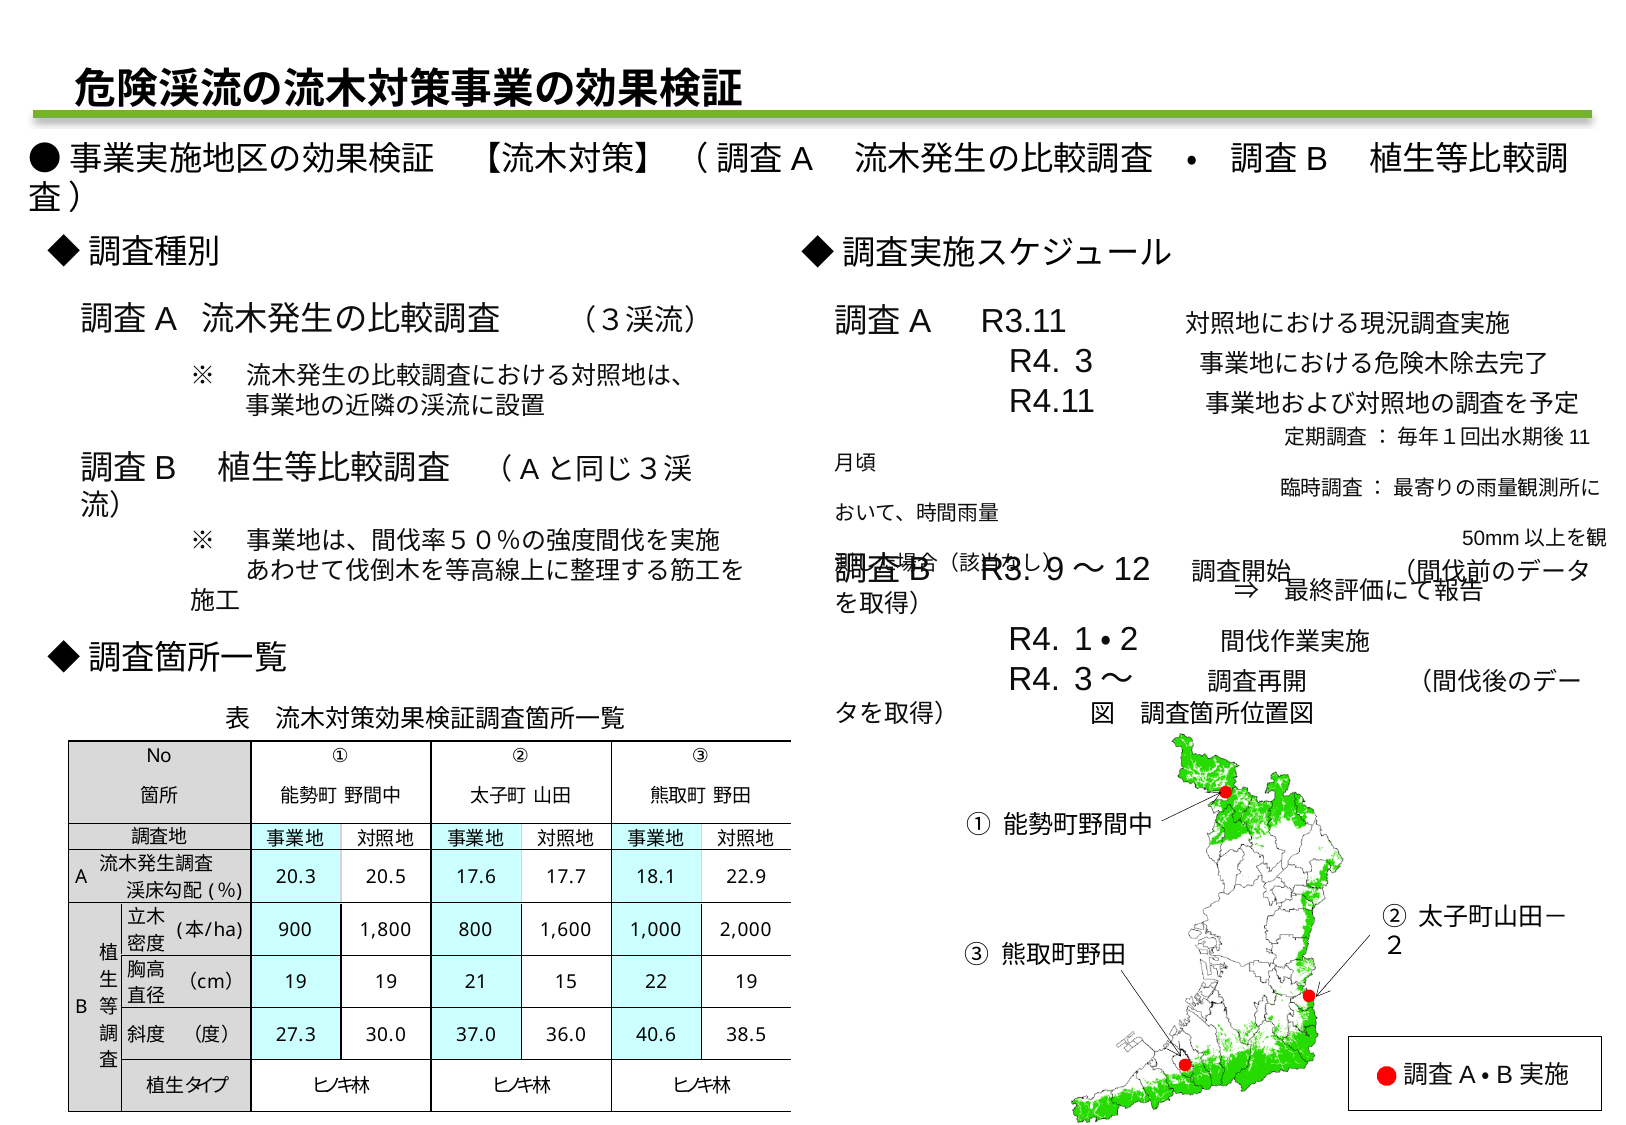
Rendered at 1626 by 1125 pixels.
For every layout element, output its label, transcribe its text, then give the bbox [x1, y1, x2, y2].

picture [67, 740, 793, 1113]
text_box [1120, 969, 1182, 1057]
text_box ① 能勢町野間中 [950, 803, 1051, 844]
text_box 表 流木対策効果検証調査箇所一覧 [203, 694, 647, 738]
text_box ◆調査種別 [32, 222, 533, 300]
text_box 図 調査箇所位置図 [1075, 710, 1416, 748]
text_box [1161, 792, 1222, 822]
text_box 調査A・B実施 [1381, 1042, 1591, 1105]
text_box 危険渓流の流木対策事業の効果検証 [18, 54, 1167, 120]
text_box 調査B R3. 9～12 調査開始 （間伐前のデータを取得） R4. 1・2 間伐作業実施 R4. 3～ 調査再開 （間伐後のデータを取得） [817, 538, 1615, 710]
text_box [1056, 728, 1346, 1125]
text_box ② 太子町山田－２ [1366, 913, 1609, 947]
text_box ◆調査箇所一覧 [32, 628, 533, 707]
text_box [1315, 934, 1371, 998]
text_box ※ 流木発生の比較調査における対照地は、 事業地の近隣の渓流に設置 [174, 363, 741, 447]
list ◆調査実施スケジュール [786, 236, 1287, 302]
text_box ●事業実施地区の効果検証 【流木対策】 （ 調査A 流木発生の比較調査 ・ 調査B 植生等比較調査 ） [13, 129, 1589, 236]
text_box 調査B 植生等比較調査 （Aと同じ３渓流） [63, 453, 767, 514]
text_box 調査A 流木発生の比較調査 （３渓流） [64, 271, 798, 363]
text_box 調査A R3.11 対照地における現況調査実施 R4. 3 事業地における危険木除去完了 R4.11 事業地および対照地の調査を予定 定期調査 ： 毎年１回出水期後11月頃 臨時調査 ： 最寄りの雨量観測所において、時間雨量 50mm以上を観測した場合（該当なし） ⇒ 最終評価にて報告 [818, 290, 1625, 550]
text_box [1350, 1034, 1604, 1112]
text_box ③ 熊取町野田 [948, 933, 1051, 974]
text_box ※ 事業地は、間伐率５０％の強度間伐を実施 あわせて伐倒木を等高線上に整理する筋工を施工 [173, 515, 786, 569]
